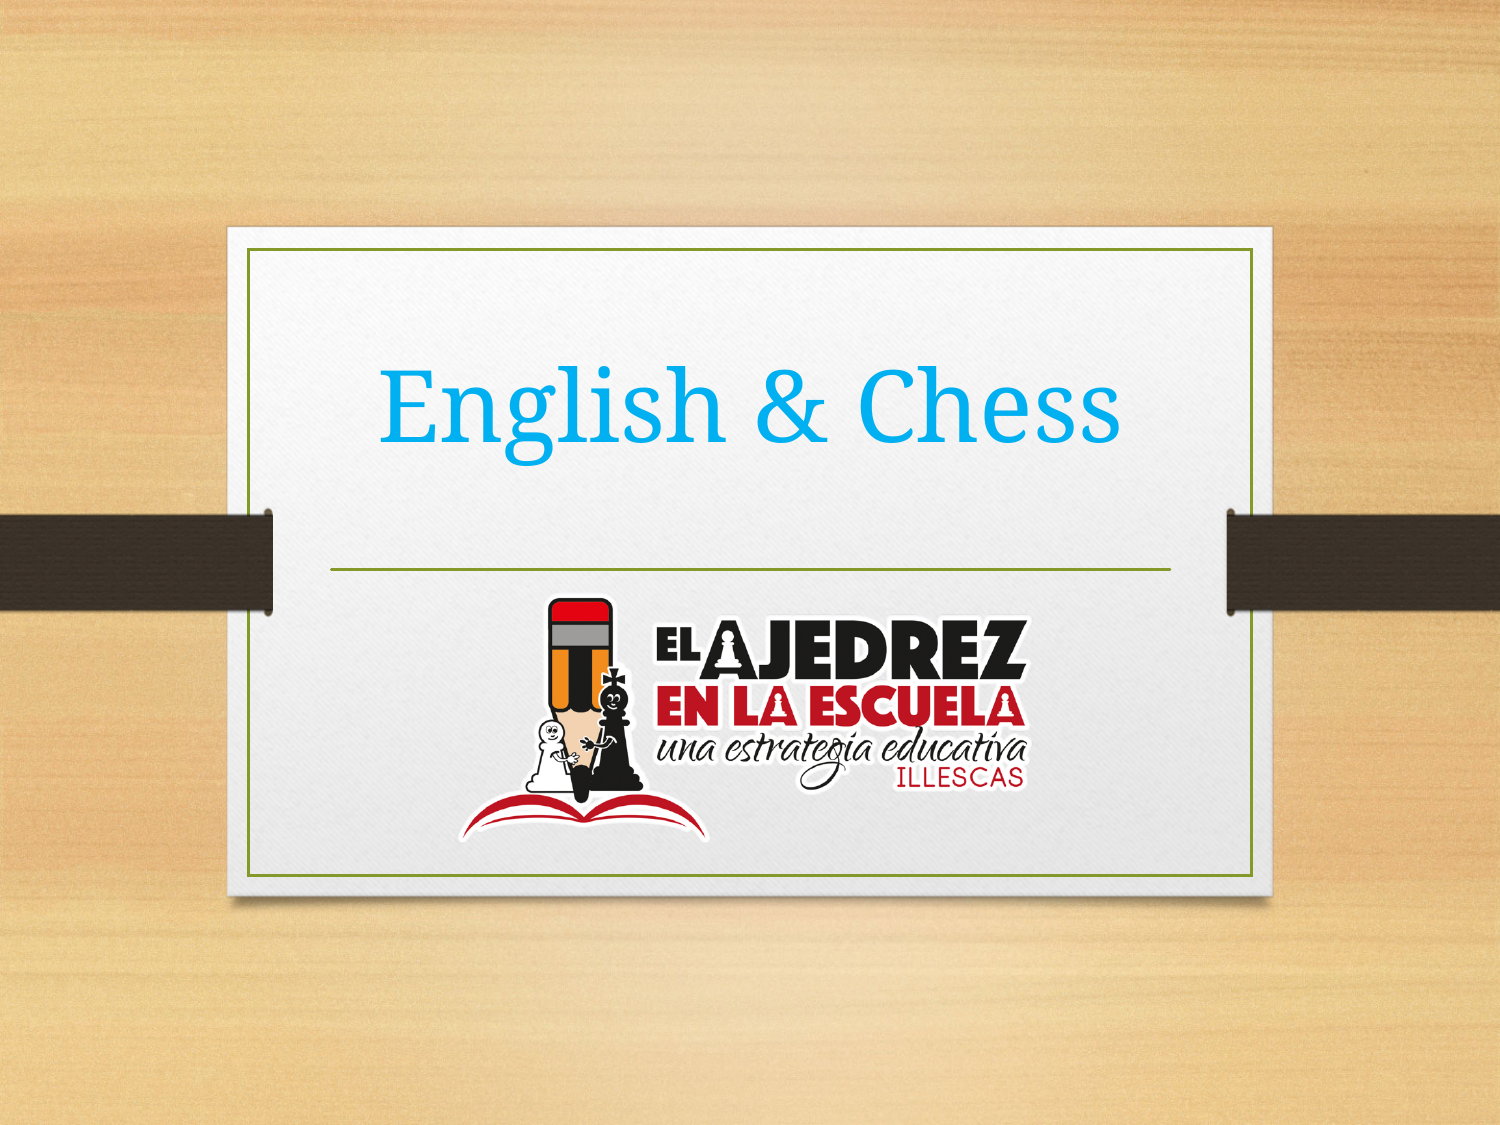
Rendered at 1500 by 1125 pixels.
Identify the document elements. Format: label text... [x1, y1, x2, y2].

picture [0, 0, 1500, 1125]
title English & Chess [315, 297, 1187, 471]
